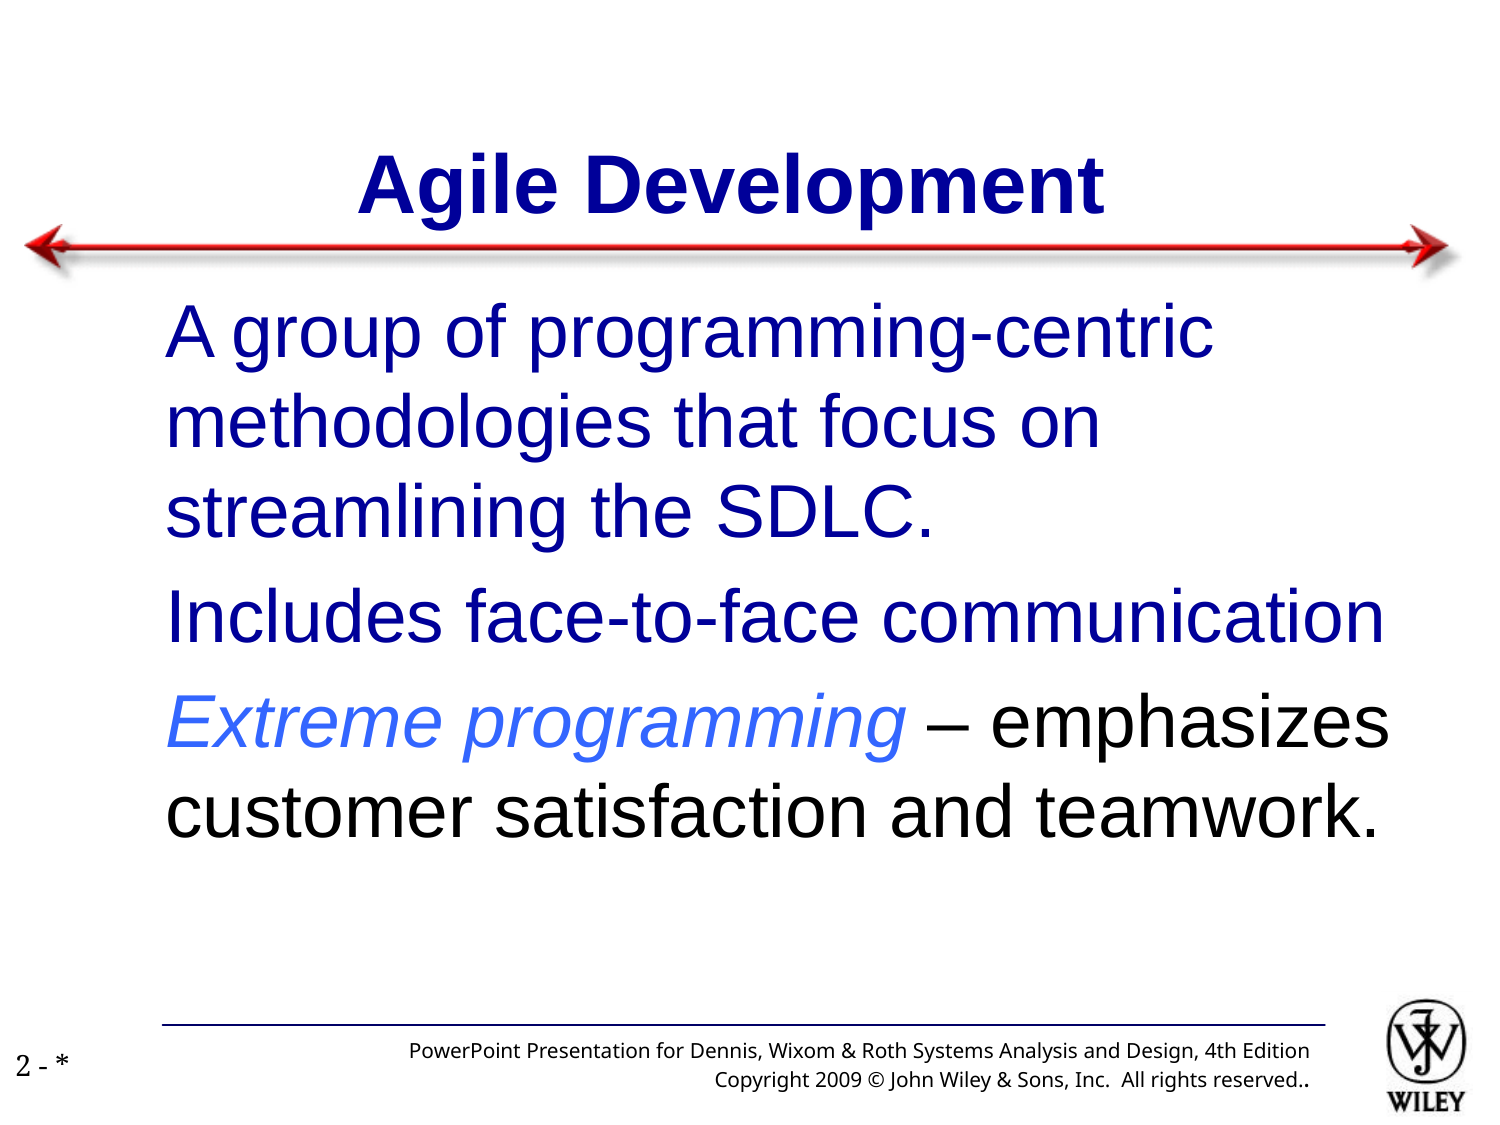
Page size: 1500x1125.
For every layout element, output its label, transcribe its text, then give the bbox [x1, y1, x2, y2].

list A group of programming-centric methodologies that focus on streamlining the SDLC. Includes face-to-face communication Extreme programming – emphasizes customer satisfaction and teamwork. [93, 275, 1407, 1013]
picture [24, 224, 1471, 291]
picture [1381, 991, 1473, 1117]
text_box PowerPoint Presentation for Dennis, Wixom & Roth Systems Analysis and Design, 4th Edition Copyright 2009 © John Wiley & Sons, Inc. All rights reserved.. [287, 1024, 1325, 1100]
text_box 2 - * [0, 1049, 125, 1125]
title Agile Development [93, 50, 1369, 238]
